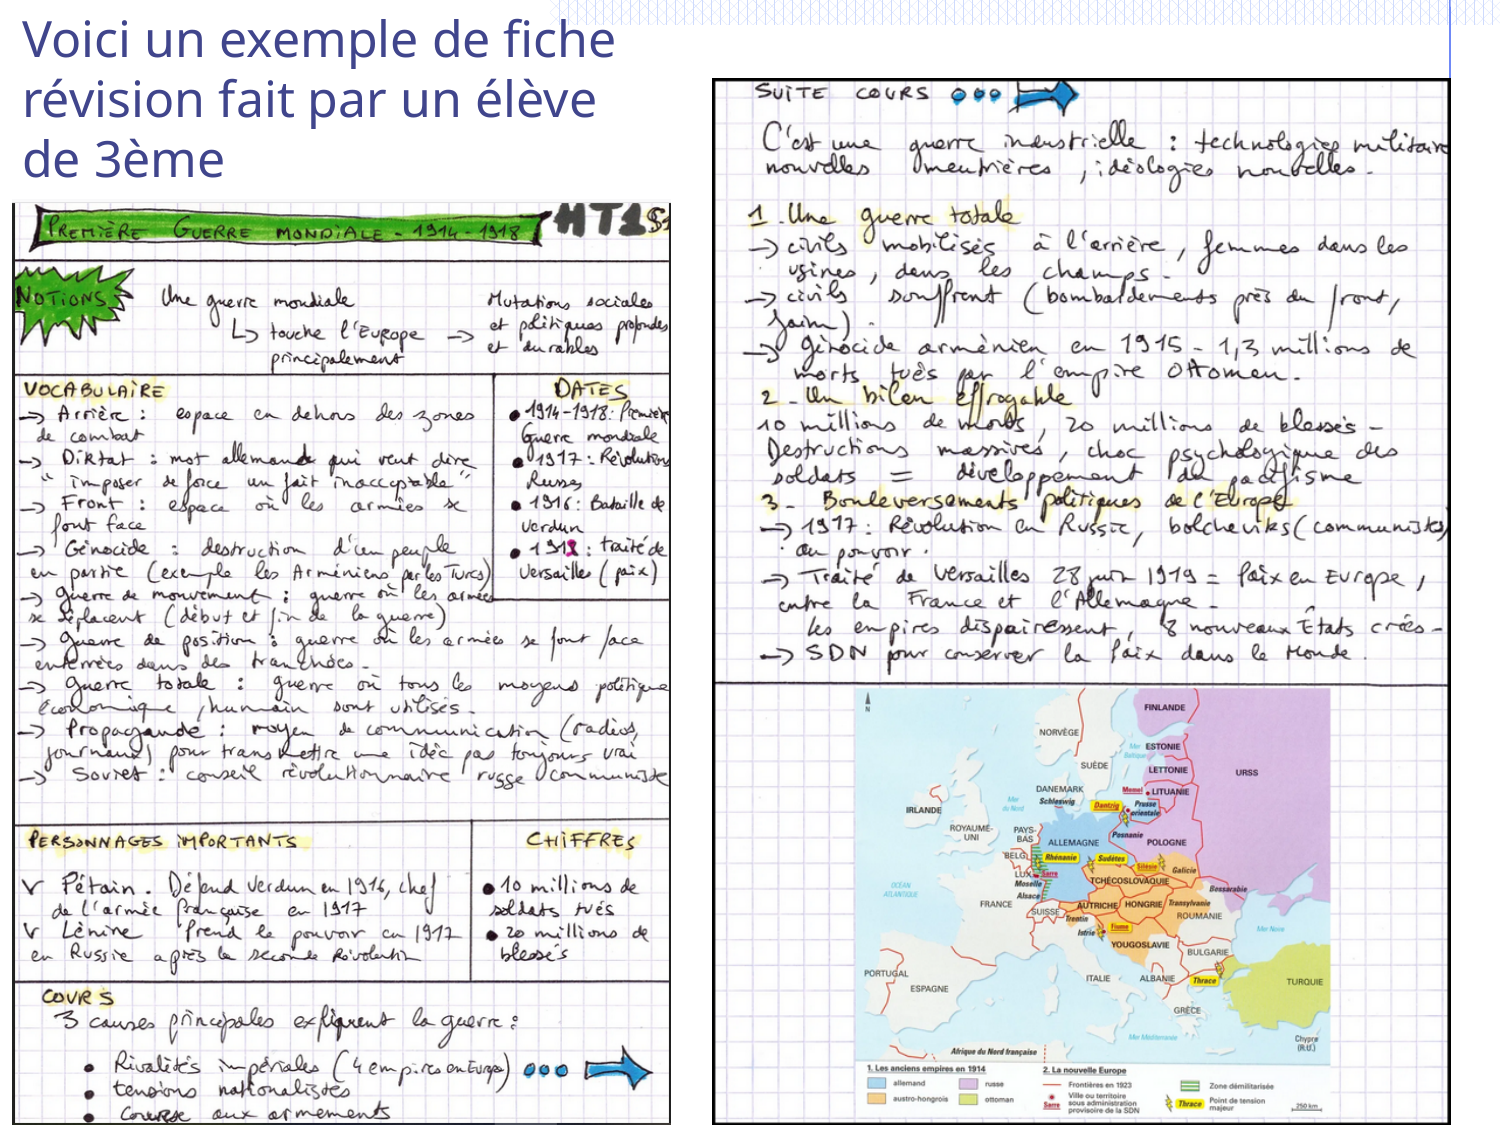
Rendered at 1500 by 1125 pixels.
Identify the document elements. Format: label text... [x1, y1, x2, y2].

picture [11, 199, 671, 1125]
text_box Voici un exemple de fiche révision fait par un élève de 3ème [7, 0, 671, 196]
picture [712, 78, 1451, 1125]
